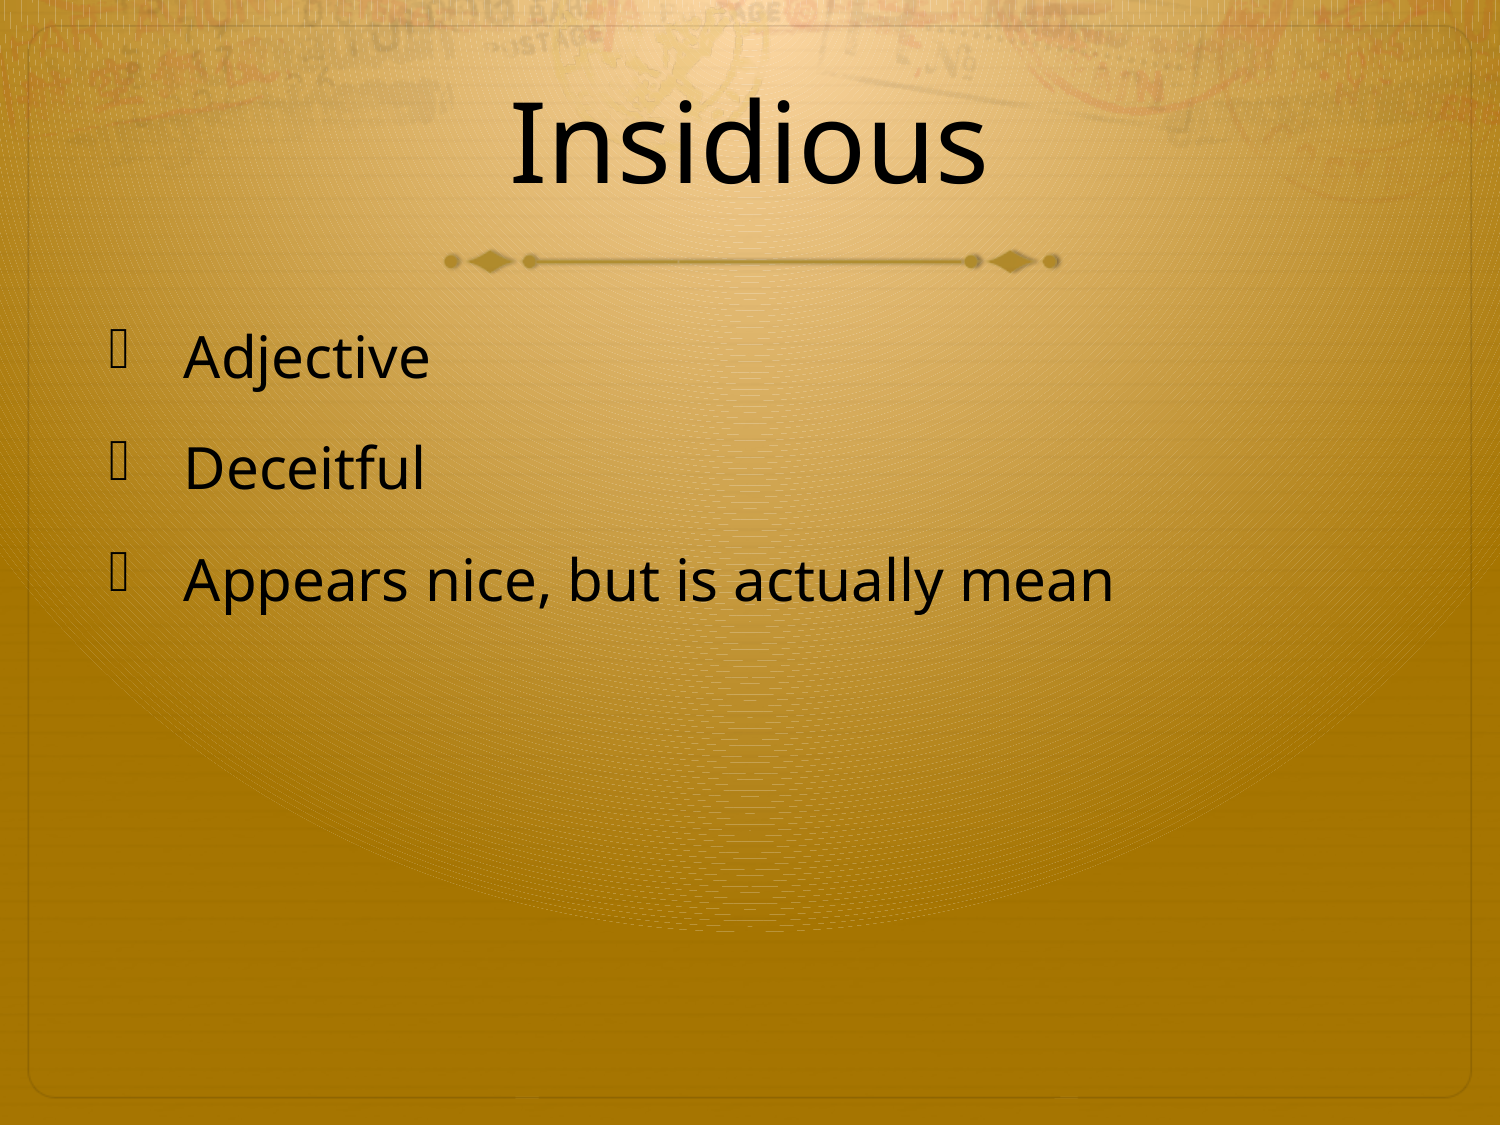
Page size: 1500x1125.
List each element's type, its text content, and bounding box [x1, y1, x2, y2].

picture [0, 0, 1500, 1125]
title Insidious [93, 45, 1407, 233]
list Adjective Deceitful Appears nice, but is actually mean [93, 312, 1407, 988]
